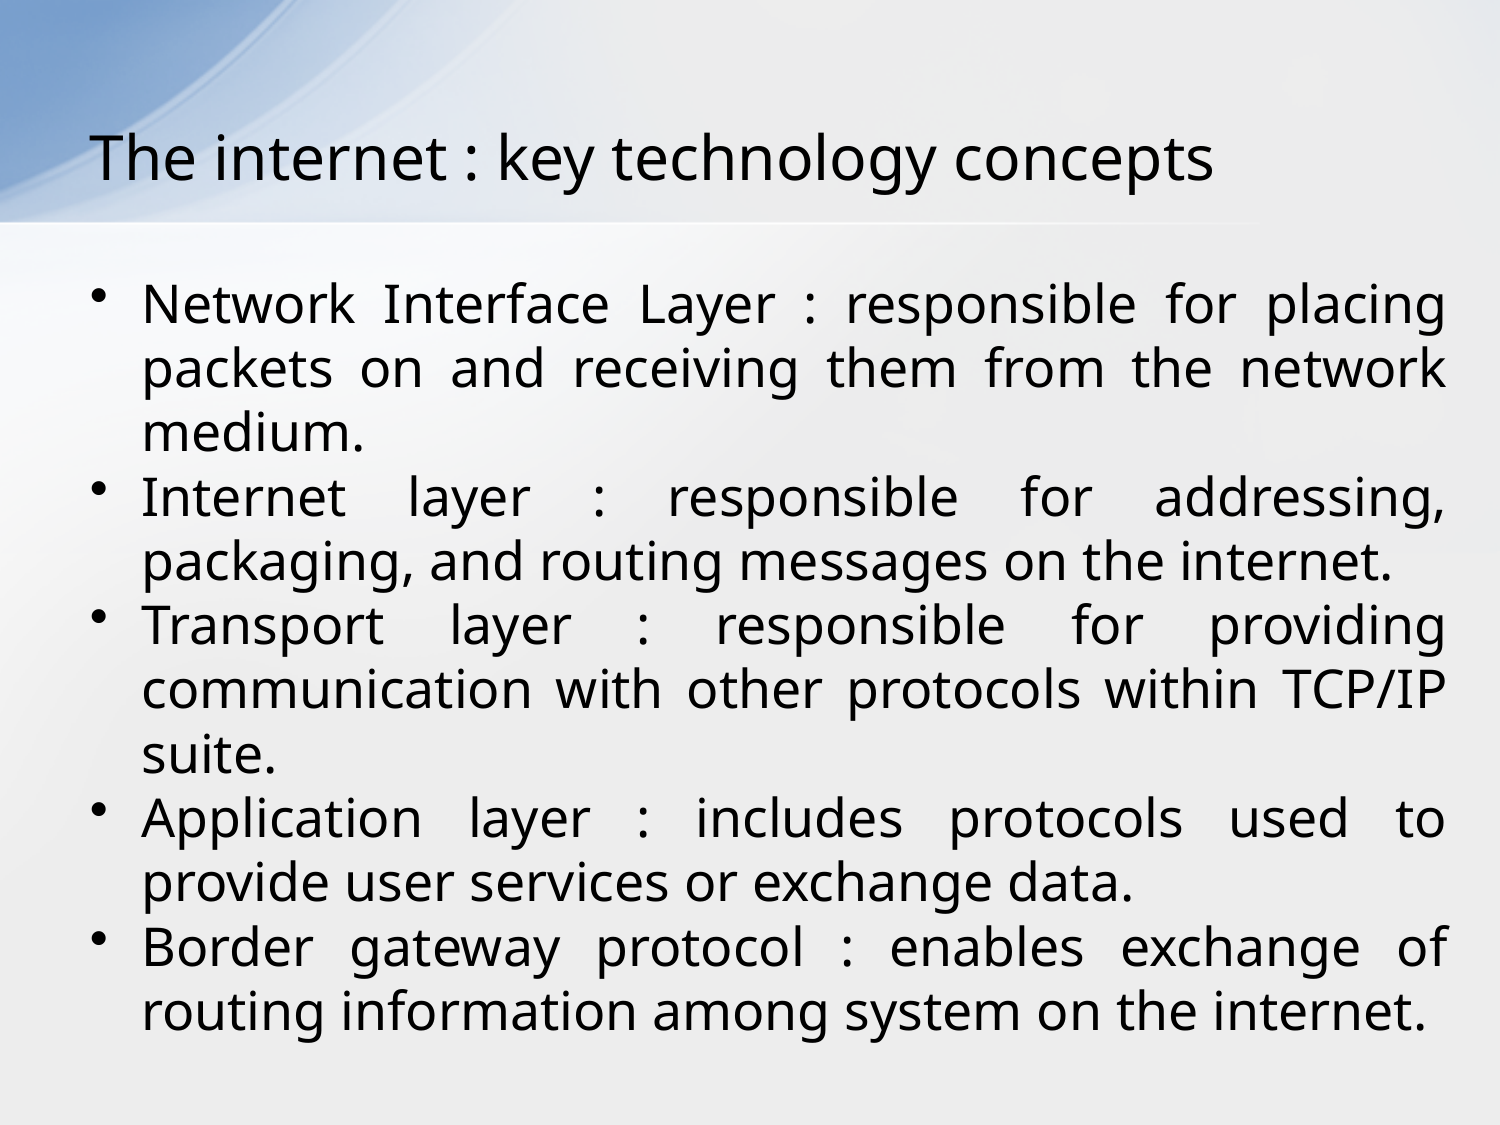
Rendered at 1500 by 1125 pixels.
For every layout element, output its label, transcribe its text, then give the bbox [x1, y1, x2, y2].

picture [0, 0, 1500, 1125]
title The internet : key technology concepts [75, 58, 1425, 200]
list Network Interface Layer : responsible for placing packets on and receiving them from the network medium. Internet layer : responsible for addressing, packaging, and routing messages on the internet. Transport layer : responsible for providing communication with other protocols within TCP/IP suite. Application layer : includes protocols used to provide user services or exchange data. Border gateway protocol : enables exchange of routing information among system on the internet. [75, 262, 1463, 1100]
